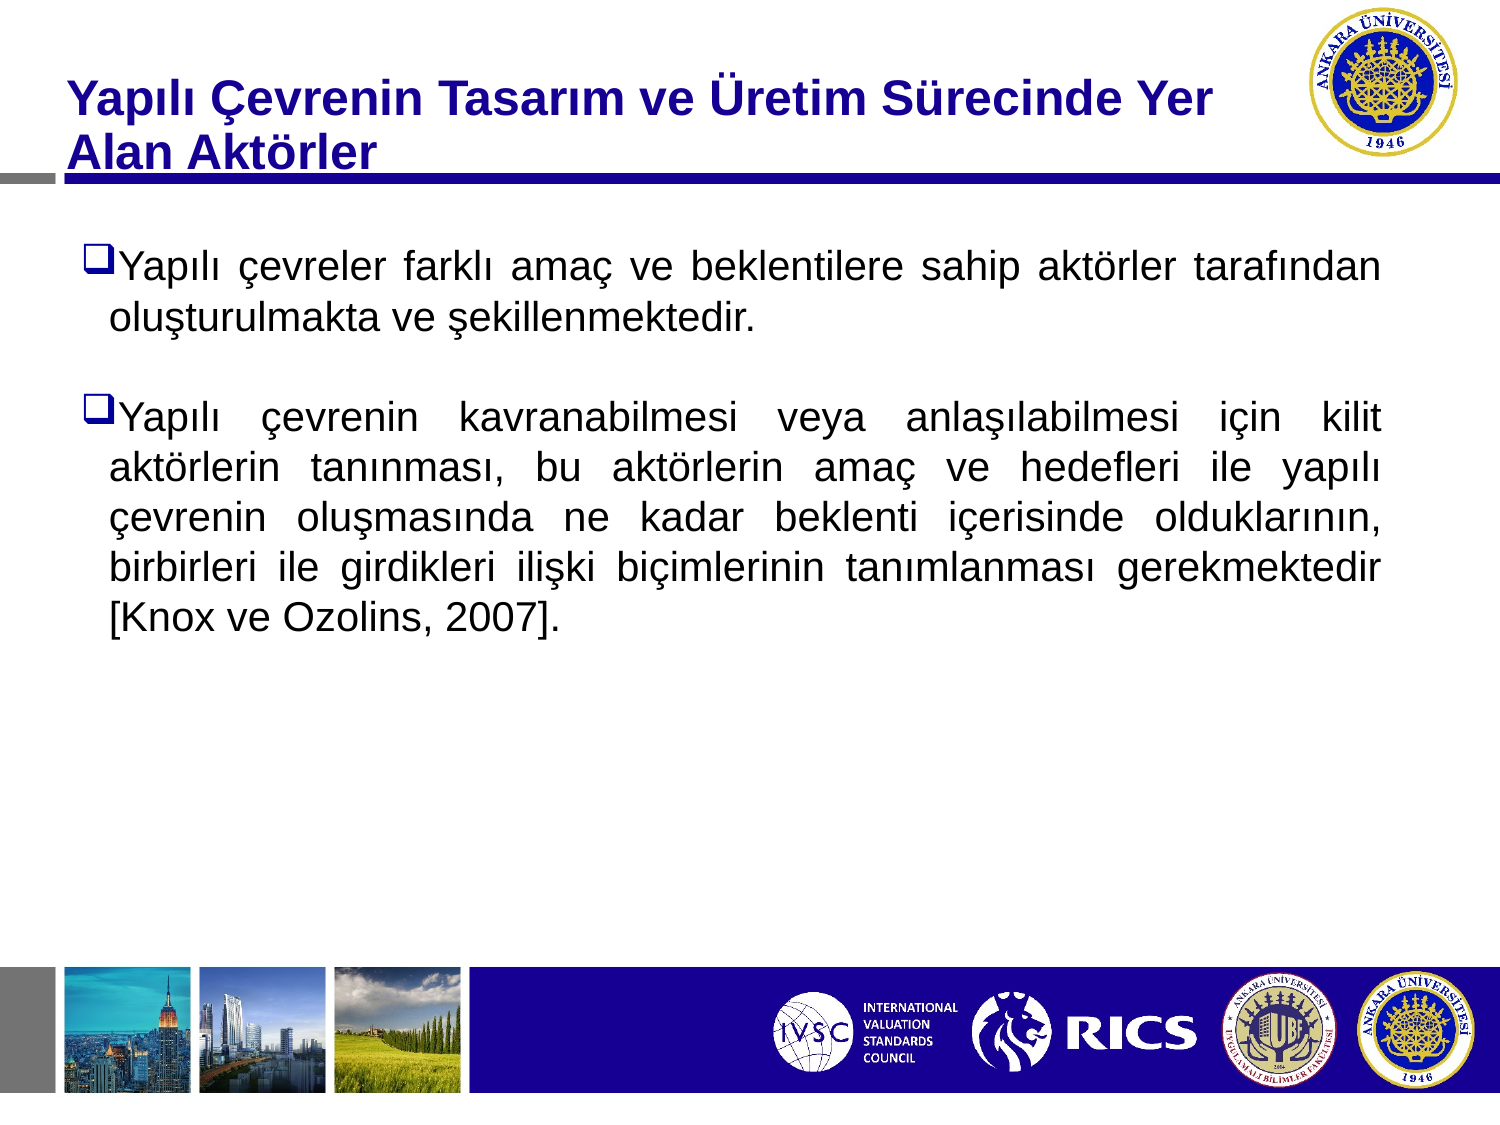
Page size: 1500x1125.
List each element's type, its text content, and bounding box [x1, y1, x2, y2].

text_box Yapılı Çevrenin Tasarım ve Üretim Sürecinde Yer Alan Aktörler [51, 64, 1270, 149]
list [51, 204, 1449, 925]
text_box Yapılı çevreler farklı amaç ve beklentilere sahip aktörler tarafından oluşturulmakta ve şekillenmektedir. Yapılı çevrenin kavranabilmesi veya anlaşılabilmesi için kilit aktörlerin tanınması, bu aktörlerin amaç ve hedefleri ile yapılı çevrenin oluşmasında ne kadar beklenti içerisinde olduklarının, birbirleri ile girdikleri ilişki biçimlerinin tanımlanması gerekmektedir [Knox ve Ozolins, 2007]. [65, 176, 1398, 653]
picture [0, 0, 1500, 1125]
